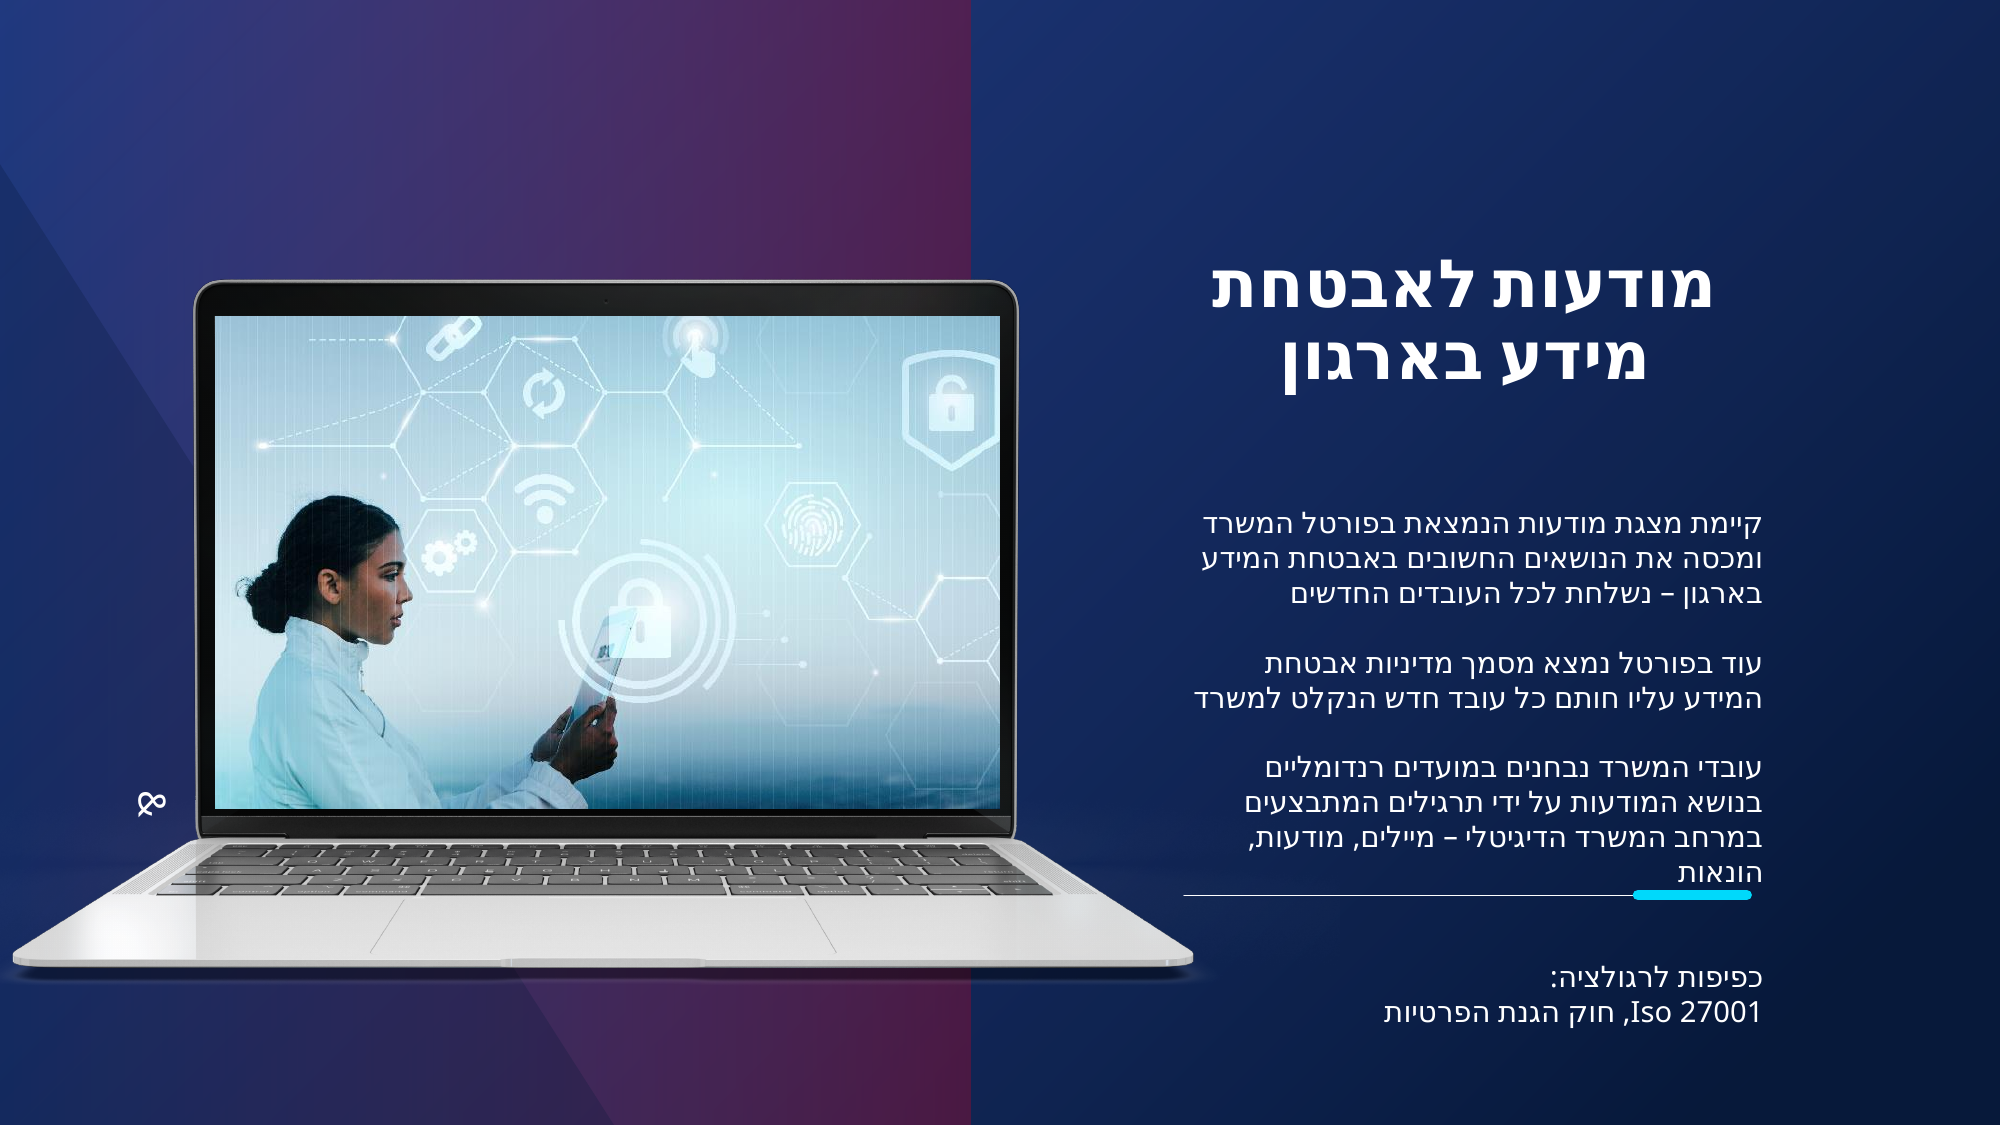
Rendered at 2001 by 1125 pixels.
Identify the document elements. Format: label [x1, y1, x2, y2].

picture [215, 316, 1000, 809]
text_box [0, 0, 2000, 1125]
list [0, 131, 1340, 1099]
